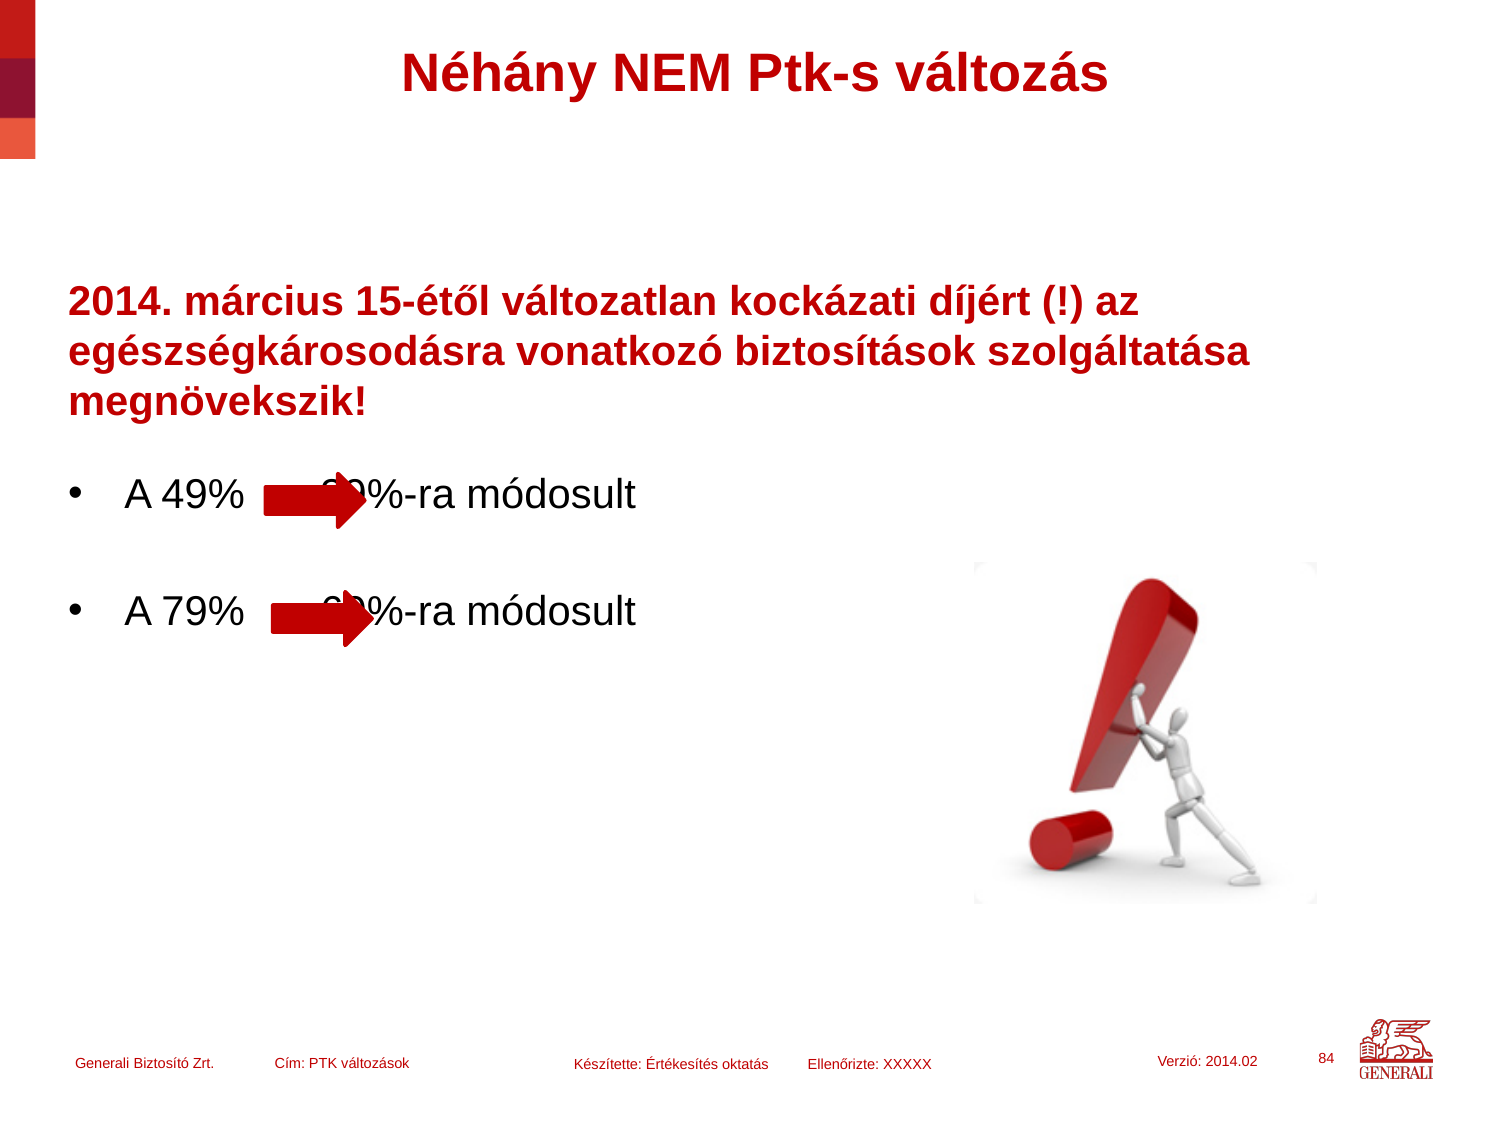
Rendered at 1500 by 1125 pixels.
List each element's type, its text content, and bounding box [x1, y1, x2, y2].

list 2014. március 15-étől változatlan kockázati díjért (!) az egészségkárosodásra vonatkozó biztosítások szolgáltatása megnövekszik! A 49% 39%-ra módosult A 79% 69%-ra módosult [52, 207, 1454, 1090]
text_box [263, 471, 367, 529]
text_box [270, 590, 374, 648]
title Néhány NEM Ptk-s változás [64, 22, 1448, 118]
picture [974, 562, 1318, 904]
